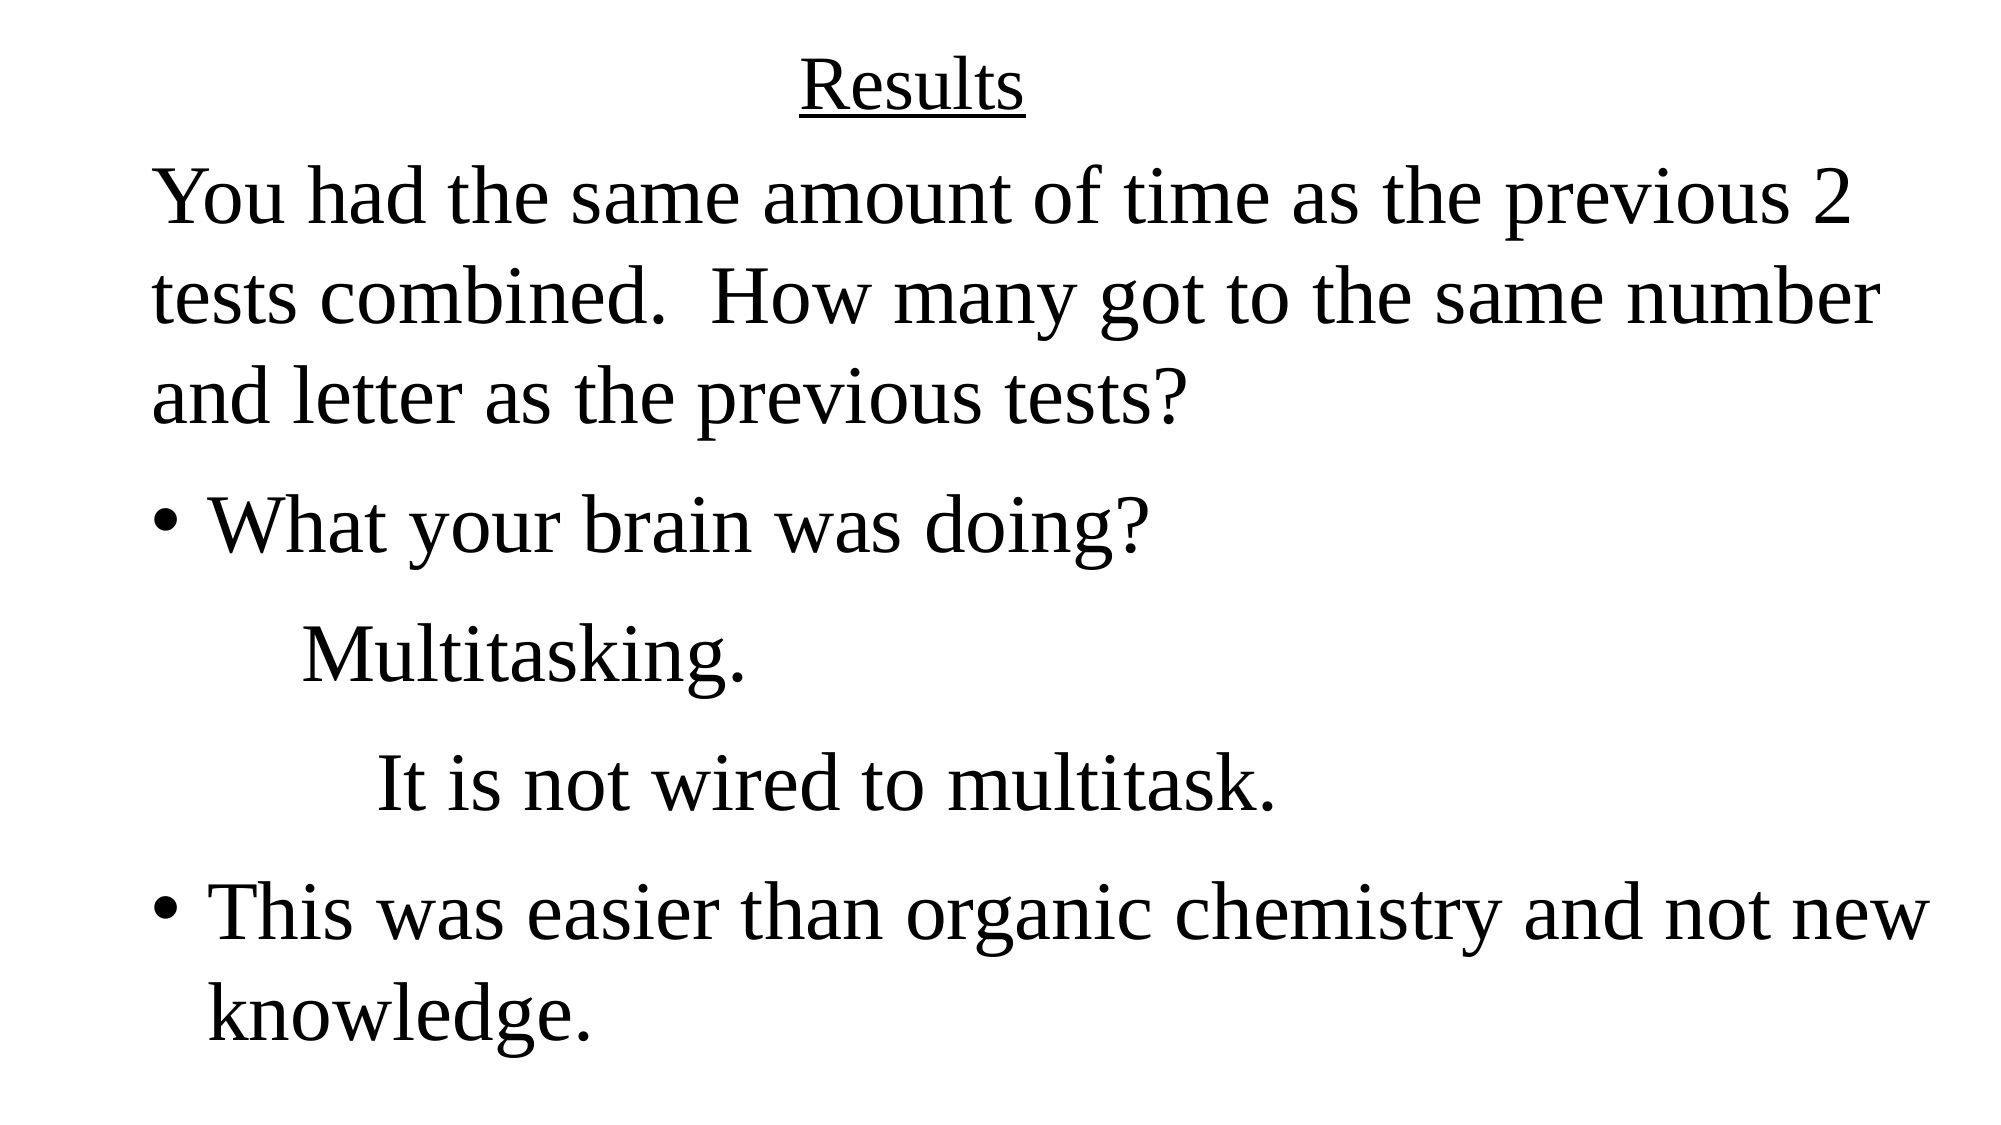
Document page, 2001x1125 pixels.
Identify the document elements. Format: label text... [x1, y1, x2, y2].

list You had the same amount of time as the previous 2 tests combined. How many got to the same number and letter as the previous tests? What your brain was doing? Multitasking. It is not wired to multitask. This was easier than organic chemistry and not new knowledge. [135, 132, 1950, 1125]
title Results [50, 24, 1776, 133]
